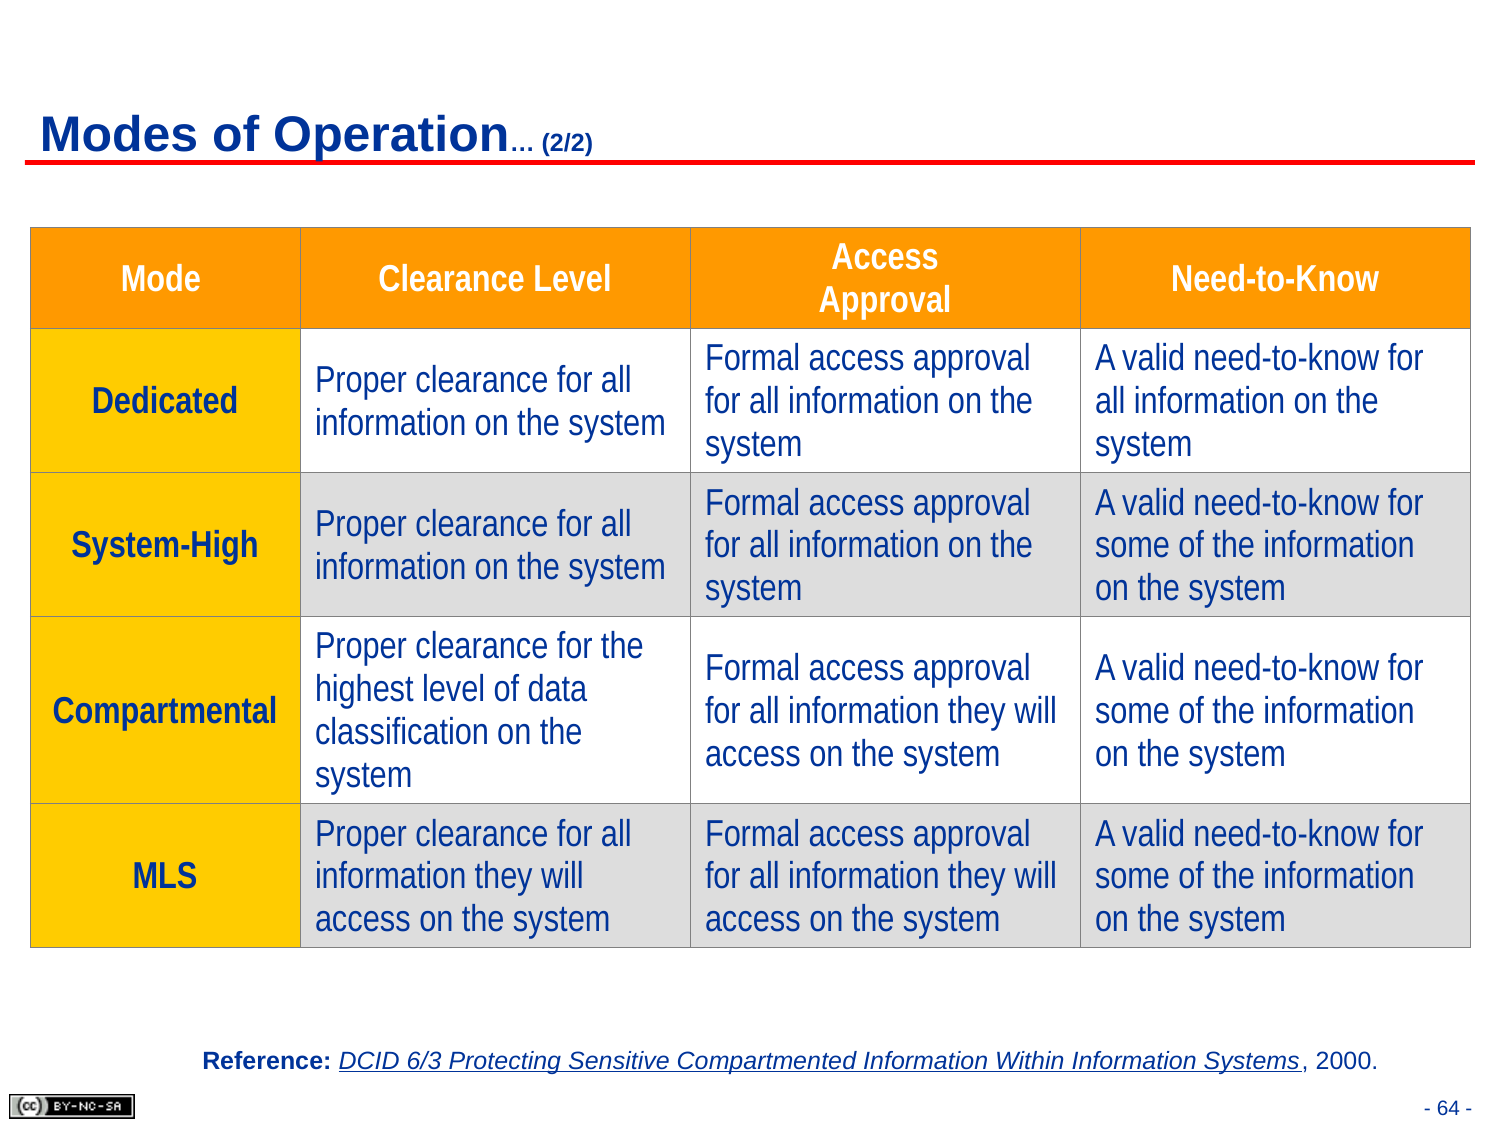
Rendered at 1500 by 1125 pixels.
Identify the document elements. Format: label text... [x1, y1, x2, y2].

table_cell A valid need-to-know for some of the information on the system [1081, 617, 1470, 803]
slide_number - 64 - [1287, 1087, 1488, 1125]
text_box Reference: DCID 6/3 Protecting Sensitive Compartmented Information Within Information Systems, 2000. [187, 1037, 1450, 1083]
table_header Mode [31, 228, 300, 328]
table_header Access Approval [691, 228, 1080, 328]
table_cell Formal access approval for all information they will access on the system [691, 804, 1080, 947]
table_cell A valid need-to-know for some of the information on the system [1081, 804, 1470, 947]
table_header Clearance Level [301, 228, 690, 328]
table_cell Dedicated [31, 329, 300, 472]
picture [9, 1094, 135, 1119]
table_cell Compartmental [31, 617, 300, 803]
table_header Need-to-Know [1081, 228, 1470, 328]
table_cell MLS [31, 804, 300, 947]
table_cell A valid need-to-know for all information on the system [1081, 329, 1470, 472]
table_cell Formal access approval for all information they will access on the system [691, 617, 1080, 803]
table_cell Proper clearance for the highest level of data classification on the system [301, 617, 690, 803]
table_cell Proper clearance for all information on the system [301, 329, 690, 472]
title Modes of Operation… (2/2) [24, 0, 1476, 169]
table_cell Proper clearance for all information they will access on the system [301, 804, 690, 947]
table_cell Formal access approval for all information on the system [691, 329, 1080, 472]
table_cell Proper clearance for all information on the system [301, 473, 690, 616]
table_cell System-High [31, 473, 300, 616]
table_cell Formal access approval for all information on the system [691, 473, 1080, 616]
table_cell A valid need-to-know for some of the information on the system [1081, 473, 1470, 616]
